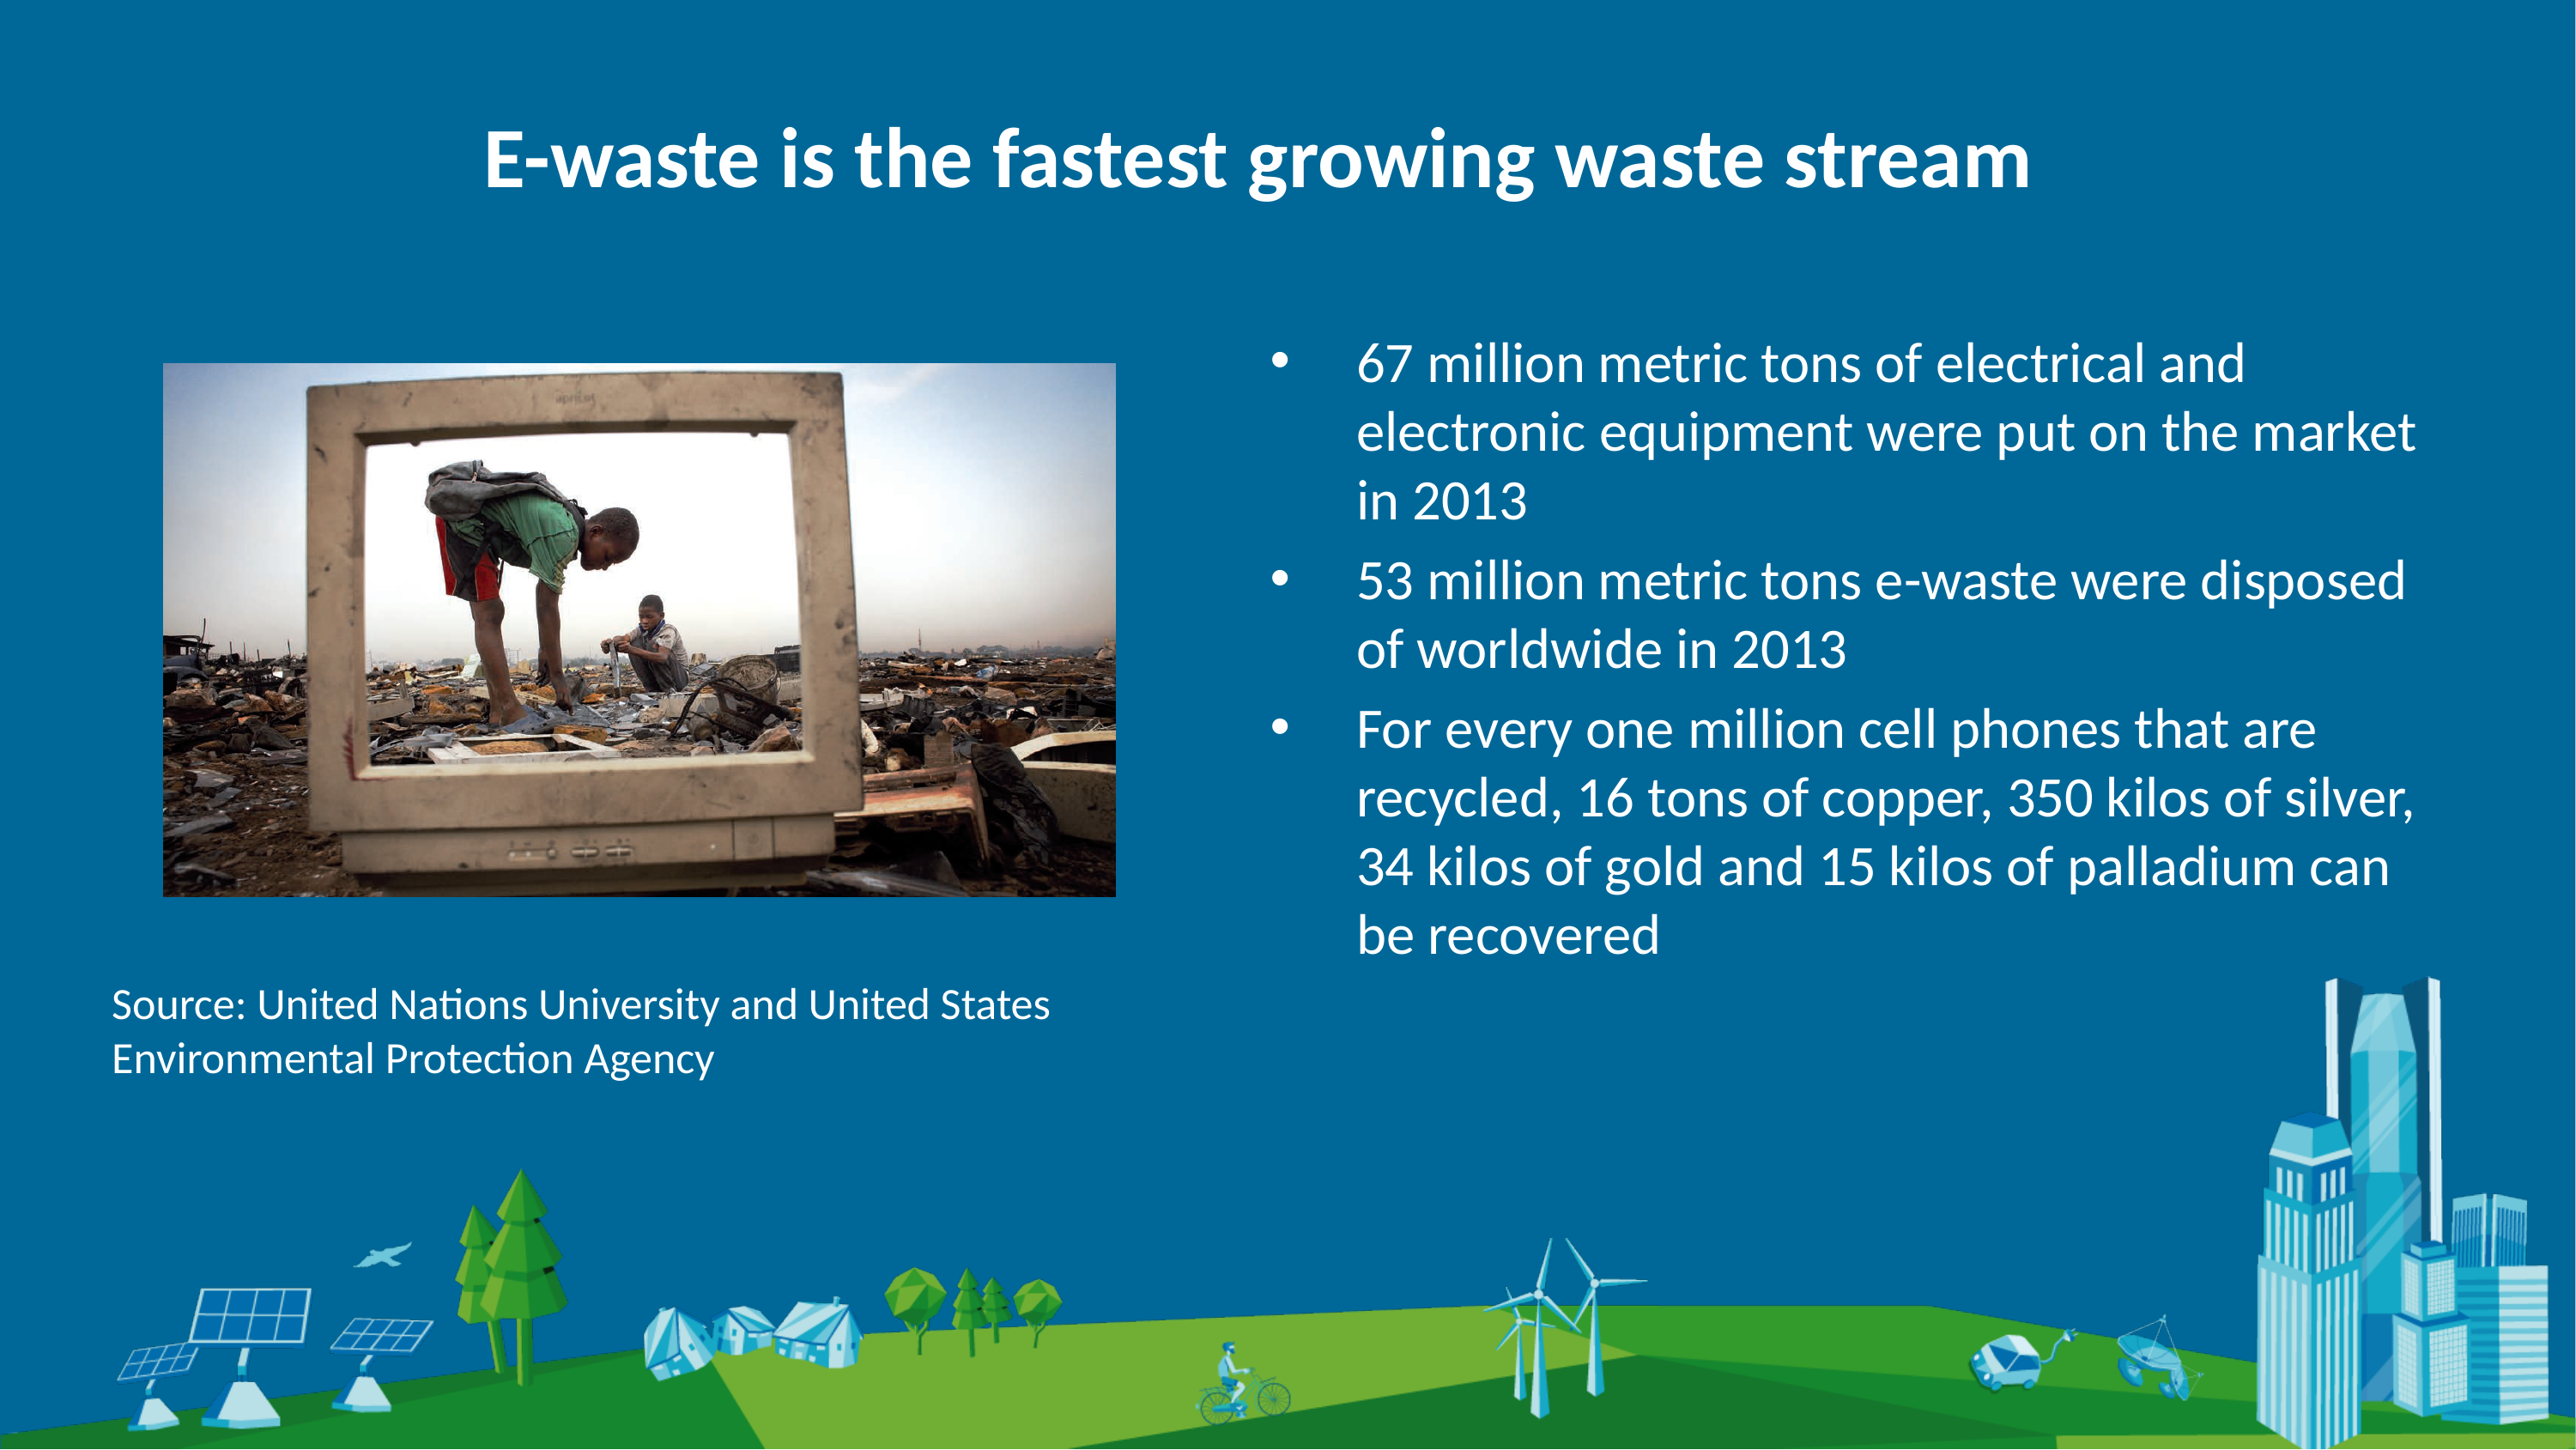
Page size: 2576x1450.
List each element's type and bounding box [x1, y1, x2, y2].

picture [1992, 572, 2009, 599]
picture [2291, 720, 2314, 748]
picture [1730, 789, 1746, 816]
picture [1553, 424, 1557, 450]
picture [2108, 355, 2129, 382]
picture [2163, 415, 2179, 451]
picture [1594, 629, 1600, 635]
picture [656, 1052, 673, 1072]
picture [1777, 721, 1781, 747]
picture [1787, 145, 1815, 187]
picture [2053, 355, 2067, 381]
picture [2045, 720, 2066, 747]
picture [1036, 998, 1048, 1019]
picture [1400, 423, 1423, 451]
picture [1778, 846, 1801, 885]
picture [1595, 641, 1599, 667]
picture [1515, 343, 1521, 349]
picture [1943, 858, 1968, 885]
picture [994, 128, 1019, 186]
picture [1378, 789, 1401, 816]
picture [760, 998, 772, 1018]
picture [2073, 720, 2096, 748]
picture [1692, 424, 1696, 450]
picture [2031, 424, 2052, 451]
picture [1725, 145, 1762, 187]
picture [1824, 789, 1844, 816]
picture [1389, 411, 1393, 450]
picture [1588, 720, 1613, 748]
picture [1360, 848, 1383, 885]
picture [1502, 482, 1525, 519]
picture [689, 133, 716, 187]
picture [1360, 481, 1366, 487]
picture [1843, 572, 1859, 599]
picture [1416, 720, 1430, 747]
picture [1431, 355, 1468, 381]
picture [1476, 573, 1481, 598]
picture [1294, 145, 1317, 186]
picture [2334, 790, 2356, 816]
picture [1666, 846, 1670, 884]
picture [1968, 145, 2027, 186]
picture [2137, 343, 2142, 381]
picture [1726, 355, 1746, 382]
picture [393, 991, 415, 1018]
picture [448, 1046, 460, 1073]
picture [1852, 145, 1876, 186]
picture [1457, 858, 1461, 884]
picture [2037, 846, 2052, 884]
picture [2008, 355, 2027, 382]
picture [1476, 343, 1482, 349]
picture [612, 1065, 629, 1080]
picture [1549, 721, 1571, 756]
picture [1273, 571, 1288, 585]
picture [215, 998, 233, 1019]
picture [1360, 344, 1383, 382]
picture [1749, 858, 1771, 884]
picture [1979, 355, 2003, 382]
picture [115, 1045, 131, 1072]
picture [2012, 563, 2027, 599]
picture [1430, 790, 1452, 825]
picture [2361, 789, 2384, 816]
picture [686, 992, 698, 1019]
picture [678, 1052, 693, 1073]
picture [1877, 572, 1900, 599]
picture [389, 1045, 406, 1072]
picture [777, 988, 795, 1019]
picture [2113, 572, 2137, 599]
picture [2137, 790, 2141, 816]
picture [1321, 145, 1361, 187]
picture [2311, 790, 2315, 816]
picture [1940, 423, 1954, 450]
picture [1910, 423, 1933, 451]
picture [289, 998, 306, 1018]
picture [613, 1052, 629, 1065]
picture [368, 1042, 372, 1072]
picture [804, 145, 833, 187]
picture [962, 992, 974, 1019]
picture [491, 998, 507, 1018]
picture [1359, 423, 1382, 451]
picture [812, 991, 833, 1019]
picture [2185, 720, 2206, 748]
picture [1974, 858, 1991, 885]
picture [1607, 858, 1630, 895]
picture [2391, 789, 2404, 816]
picture [1634, 858, 1659, 885]
picture [1646, 355, 1670, 382]
picture [1694, 133, 1720, 187]
picture [1491, 640, 1505, 667]
picture [755, 998, 759, 1018]
picture [1515, 561, 1521, 567]
picture [1955, 720, 1978, 756]
picture [616, 145, 651, 187]
picture [1968, 343, 1973, 381]
picture [978, 998, 993, 1019]
picture [1478, 926, 1498, 954]
picture [2274, 720, 2288, 747]
picture [183, 998, 193, 1018]
picture [1602, 572, 1639, 598]
picture [2310, 778, 2316, 784]
picture [1522, 777, 1545, 816]
picture [1929, 708, 1933, 747]
picture [503, 1046, 523, 1073]
picture [1361, 914, 1384, 954]
picture [330, 1318, 433, 1370]
picture [2123, 423, 2144, 450]
picture [2161, 789, 2185, 816]
picture [2039, 780, 2060, 816]
picture [1503, 560, 1507, 598]
picture [720, 145, 757, 187]
picture [1587, 926, 1601, 953]
picture [346, 1052, 361, 1073]
picture [658, 145, 687, 187]
picture [1389, 926, 1412, 954]
picture [1762, 563, 1778, 599]
picture [864, 998, 867, 1018]
picture [1475, 721, 1497, 747]
picture [1431, 846, 1450, 884]
picture [1361, 789, 1374, 816]
picture [1607, 628, 1630, 668]
picture [1602, 423, 1625, 451]
picture [1735, 631, 1757, 667]
picture [1501, 720, 1524, 748]
picture [2149, 777, 2154, 816]
picture [1906, 343, 1921, 381]
picture [1512, 628, 1516, 667]
picture [2226, 789, 2251, 816]
picture [1415, 482, 1438, 519]
picture [354, 1243, 411, 1267]
picture [2324, 777, 2328, 816]
picture [1447, 720, 1470, 748]
picture [1552, 412, 1558, 418]
picture [2225, 858, 2246, 885]
picture [2102, 720, 2118, 748]
picture [1527, 572, 1552, 599]
picture [1169, 145, 1197, 187]
picture [2000, 423, 2023, 459]
picture [1726, 572, 1746, 599]
picture [1516, 355, 1520, 381]
picture [1824, 849, 1844, 884]
picture [1836, 415, 1852, 451]
picture [1476, 561, 1482, 567]
picture [1762, 631, 1787, 668]
picture [1923, 573, 1961, 598]
picture [2329, 423, 2343, 450]
picture [1985, 708, 2006, 747]
picture [2153, 858, 2173, 885]
picture [1796, 632, 1815, 667]
picture [646, 998, 657, 1018]
picture [570, 998, 574, 1018]
picture [114, 991, 130, 1019]
picture [2379, 560, 2403, 599]
picture [855, 133, 882, 187]
picture [1523, 628, 1546, 668]
picture [1554, 810, 1560, 822]
picture [2129, 846, 2133, 884]
picture [228, 1052, 245, 1072]
picture [1432, 926, 1446, 953]
picture [1273, 353, 1288, 367]
picture [2058, 415, 2074, 451]
picture [1809, 423, 1830, 450]
picture [464, 1052, 481, 1073]
picture [2091, 423, 2116, 451]
picture [1250, 145, 1287, 201]
picture [2, 977, 2576, 1449]
picture [286, 1052, 304, 1073]
picture [260, 991, 282, 1019]
picture [1964, 572, 1985, 599]
picture [1705, 423, 1728, 459]
picture [1680, 641, 1684, 667]
picture [1605, 926, 1628, 954]
picture [1456, 789, 1476, 816]
picture [622, 998, 640, 1019]
picture [1490, 560, 1494, 598]
picture [421, 998, 436, 1019]
picture [1482, 777, 1486, 816]
picture [1820, 720, 1841, 747]
picture [1406, 789, 1426, 816]
picture [336, 998, 354, 1019]
picture [1788, 720, 1813, 748]
picture [1491, 423, 1516, 451]
picture [159, 998, 176, 1019]
picture [542, 991, 563, 1019]
picture [2203, 560, 2226, 599]
picture [1387, 629, 1403, 667]
picture [1957, 423, 1980, 451]
picture [1868, 424, 1906, 450]
picture [888, 998, 905, 1019]
picture [1493, 789, 1516, 816]
picture [554, 1053, 558, 1072]
picture [2405, 810, 2411, 822]
picture [1388, 346, 1411, 381]
picture [585, 1045, 609, 1072]
picture [2100, 858, 2120, 885]
picture [1560, 572, 1581, 598]
picture [1630, 423, 1653, 459]
picture [1691, 412, 1697, 418]
picture [1814, 572, 1835, 598]
picture [2032, 572, 2055, 599]
picture [998, 992, 1009, 1019]
picture [1456, 846, 1462, 852]
picture [1648, 720, 1671, 748]
picture [2191, 355, 2212, 381]
picture [2247, 572, 2264, 599]
picture [2161, 572, 2185, 599]
picture [1968, 789, 1982, 816]
picture [1782, 355, 1807, 382]
picture [1851, 849, 1872, 885]
picture [2211, 846, 2217, 852]
picture [2312, 858, 2331, 885]
picture [1582, 780, 1602, 816]
picture [943, 991, 959, 1019]
picture [1557, 926, 1580, 954]
picture [2349, 411, 2368, 450]
picture [1669, 789, 1694, 816]
picture [1388, 562, 1411, 599]
picture [1693, 640, 1714, 667]
picture [320, 992, 332, 1019]
picture [488, 132, 522, 186]
picture [2234, 573, 2239, 598]
picture [1633, 914, 1657, 954]
picture [1564, 423, 1584, 451]
picture [1064, 145, 1092, 187]
picture [2185, 411, 2206, 450]
picture [1531, 720, 1545, 747]
picture [1861, 720, 1881, 748]
picture [529, 1052, 549, 1073]
picture [158, 1053, 175, 1072]
picture [1199, 133, 1226, 187]
picture [732, 998, 749, 1019]
picture [1418, 641, 1456, 667]
picture [1620, 720, 1641, 747]
picture [1792, 778, 1808, 816]
picture [1021, 145, 1056, 187]
picture [1779, 423, 1802, 451]
picture [258, 1052, 281, 1072]
picture [252, 1053, 257, 1072]
picture [1476, 483, 1495, 519]
picture [1695, 572, 1709, 598]
picture [527, 159, 547, 167]
picture [1715, 573, 1719, 598]
picture [1695, 355, 1709, 381]
picture [1776, 709, 1782, 715]
picture [2071, 858, 2094, 894]
picture [1715, 355, 1719, 381]
picture [1443, 482, 1468, 519]
picture [1476, 355, 1481, 381]
picture [1516, 573, 1520, 598]
picture [1360, 563, 1381, 599]
picture [2160, 1315, 2166, 1324]
picture [358, 988, 375, 1019]
picture [1673, 346, 1688, 382]
picture [1013, 998, 1031, 1019]
picture [1918, 846, 1924, 852]
picture [1692, 720, 1729, 747]
picture [2191, 789, 2208, 816]
picture [1984, 810, 1990, 822]
picture [2072, 343, 2078, 349]
picture [1637, 640, 1660, 668]
picture [2245, 720, 2265, 748]
picture [1523, 423, 1544, 450]
picture [1560, 355, 1581, 381]
picture [2013, 720, 2038, 748]
picture [1552, 641, 1590, 667]
picture [1664, 145, 1692, 187]
picture [1885, 720, 1908, 748]
picture [2256, 423, 2293, 450]
picture [1915, 708, 1919, 747]
picture [1662, 424, 1683, 451]
picture [411, 1052, 422, 1072]
picture [1490, 343, 1494, 381]
picture [137, 1052, 154, 1072]
picture [2351, 572, 2374, 599]
picture [164, 364, 1115, 896]
picture [1433, 146, 1443, 186]
picture [1910, 789, 1933, 825]
picture [1452, 415, 1468, 451]
picture [1932, 846, 1937, 884]
picture [2009, 858, 2034, 885]
picture [1094, 133, 1121, 187]
picture [2399, 415, 2415, 451]
picture [909, 988, 927, 1019]
picture [1361, 712, 1380, 747]
picture [2365, 858, 2386, 884]
picture [2136, 712, 2151, 748]
picture [196, 998, 210, 1019]
picture [1530, 927, 1553, 953]
picture [1602, 355, 1639, 381]
picture [1919, 858, 1924, 884]
picture [575, 998, 587, 1018]
picture [1764, 789, 1789, 816]
picture [1503, 343, 1507, 381]
picture [933, 145, 970, 187]
picture [1470, 846, 1475, 884]
picture [2212, 712, 2227, 748]
picture [118, 1289, 312, 1394]
picture [203, 1052, 222, 1073]
picture [1474, 423, 1488, 450]
picture [135, 998, 154, 1019]
picture [1818, 133, 1845, 187]
picture [1365, 146, 1427, 186]
picture [1454, 145, 1489, 186]
picture [1555, 146, 1617, 186]
picture [312, 998, 316, 1018]
picture [785, 146, 795, 186]
picture [2298, 572, 2323, 599]
picture [1735, 423, 1772, 450]
picture [310, 1052, 326, 1072]
picture [2372, 423, 2395, 451]
picture [1737, 709, 1743, 715]
picture [1482, 858, 1506, 885]
picture [1877, 355, 1902, 382]
picture [513, 998, 526, 1019]
picture [466, 998, 485, 1019]
picture [1923, 145, 1957, 187]
picture [551, 146, 613, 186]
picture [1431, 572, 1468, 598]
picture [2212, 858, 2216, 884]
picture [1843, 355, 1859, 382]
picture [1497, 145, 1534, 201]
picture [330, 1046, 342, 1073]
picture [2255, 858, 2292, 884]
picture [190, 1052, 201, 1072]
picture [1750, 708, 1755, 747]
picture [1428, 423, 1448, 451]
picture [1386, 849, 1412, 884]
picture [1714, 561, 1720, 567]
picture [2219, 343, 2242, 382]
picture [2255, 778, 2270, 816]
picture [1273, 719, 1288, 733]
picture [872, 992, 883, 1019]
picture [1714, 343, 1720, 349]
picture [1938, 355, 1961, 382]
picture [1720, 858, 1741, 885]
picture [1762, 346, 1778, 382]
picture [1906, 581, 1918, 585]
picture [2073, 355, 2077, 381]
picture [2142, 846, 2146, 884]
picture [1449, 926, 1472, 954]
picture [1679, 629, 1685, 635]
picture [1361, 493, 1365, 519]
picture [1700, 789, 1722, 816]
picture [2213, 423, 2236, 451]
picture [2110, 777, 2129, 816]
picture [2084, 355, 2104, 382]
picture [2180, 846, 2203, 885]
picture [425, 1052, 445, 1073]
picture [2270, 572, 2293, 608]
picture [1821, 631, 1845, 668]
picture [1621, 145, 1655, 187]
picture [1359, 640, 1384, 668]
picture [1575, 846, 1591, 884]
picture [2010, 780, 2034, 816]
picture [701, 998, 718, 1026]
picture [696, 1053, 713, 1080]
picture [1373, 492, 1395, 519]
picture [840, 998, 858, 1018]
picture [1763, 708, 1767, 747]
picture [1938, 789, 1961, 816]
picture [1512, 858, 1529, 885]
picture [1547, 858, 1572, 885]
picture [440, 992, 460, 1019]
picture [1649, 780, 1664, 816]
picture [633, 1052, 650, 1073]
picture [1814, 355, 1835, 381]
picture [2336, 858, 2356, 885]
picture [2144, 572, 2158, 598]
picture [2161, 355, 2182, 382]
picture [1527, 355, 1552, 382]
picture [2066, 780, 2091, 816]
picture [1782, 572, 1807, 599]
picture [1880, 145, 1917, 187]
picture [2072, 573, 2110, 598]
picture [1673, 563, 1688, 599]
picture [2136, 778, 2142, 784]
picture [485, 1052, 500, 1073]
picture [1384, 720, 1409, 748]
picture [1893, 846, 1912, 884]
picture [602, 998, 619, 1018]
picture [559, 1052, 571, 1072]
picture [1125, 145, 1162, 187]
picture [1609, 779, 1632, 816]
picture [660, 998, 672, 1019]
picture [1459, 640, 1484, 668]
picture [890, 127, 925, 186]
picture [2288, 789, 2304, 816]
picture [1880, 789, 1903, 825]
picture [2032, 346, 2047, 382]
picture [784, 128, 796, 140]
picture [1432, 128, 1444, 140]
picture [2300, 423, 2321, 451]
picture [1848, 789, 1873, 816]
picture [1501, 926, 1526, 954]
picture [2330, 572, 2346, 599]
picture [2234, 561, 2240, 567]
picture [1677, 846, 1700, 885]
picture [1646, 572, 1670, 599]
picture [1737, 721, 1742, 747]
picture [2158, 708, 2179, 747]
